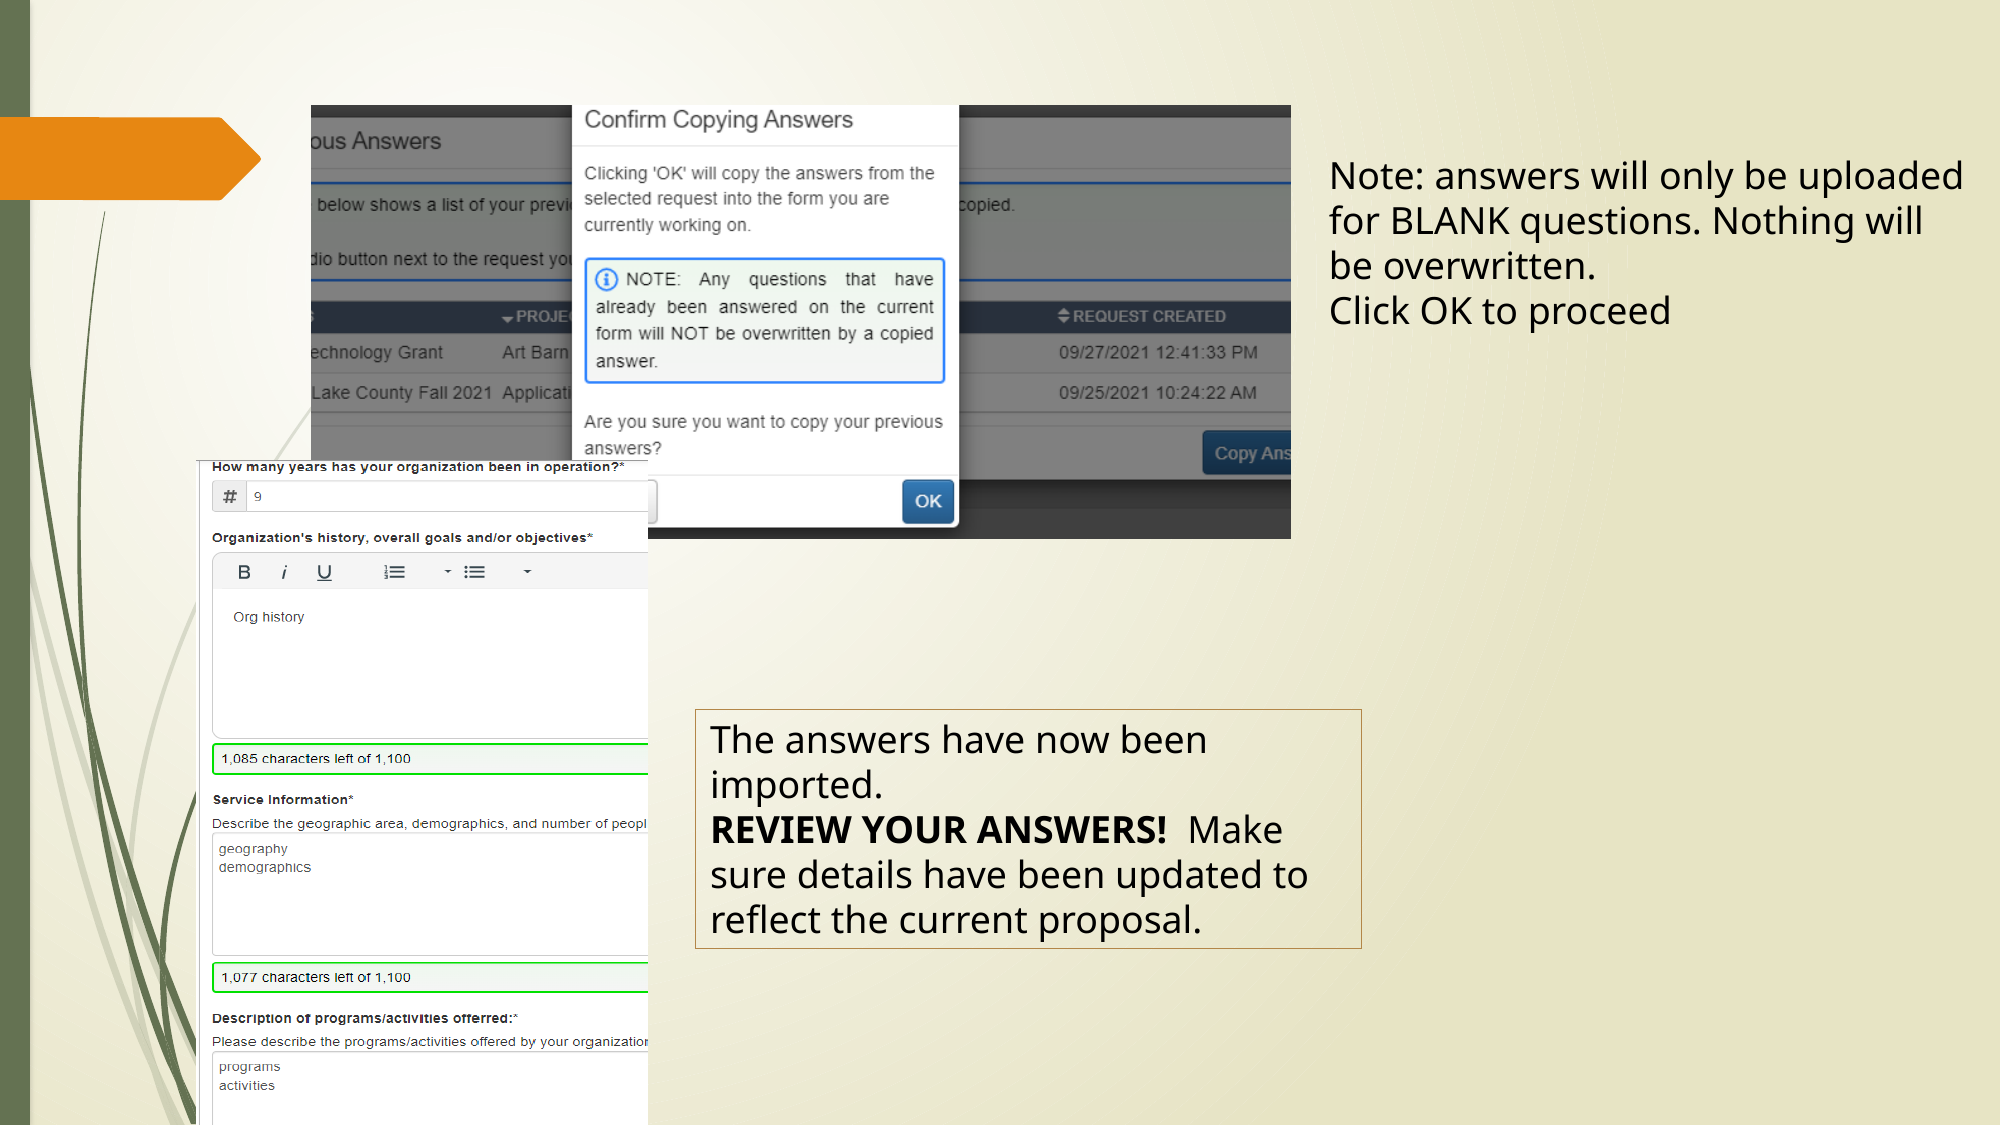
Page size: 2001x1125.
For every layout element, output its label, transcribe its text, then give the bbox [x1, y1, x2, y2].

text_box Note: answers will only be uploaded for BLANK questions. Nothing will be overwritten. Click OK to proceed [1314, 145, 1981, 340]
text_box The answers have now been imported. REVIEW YOUR ANSWERS! Make sure details have been updated to reflect the current proposal. [695, 709, 1362, 949]
picture [196, 104, 1291, 1125]
